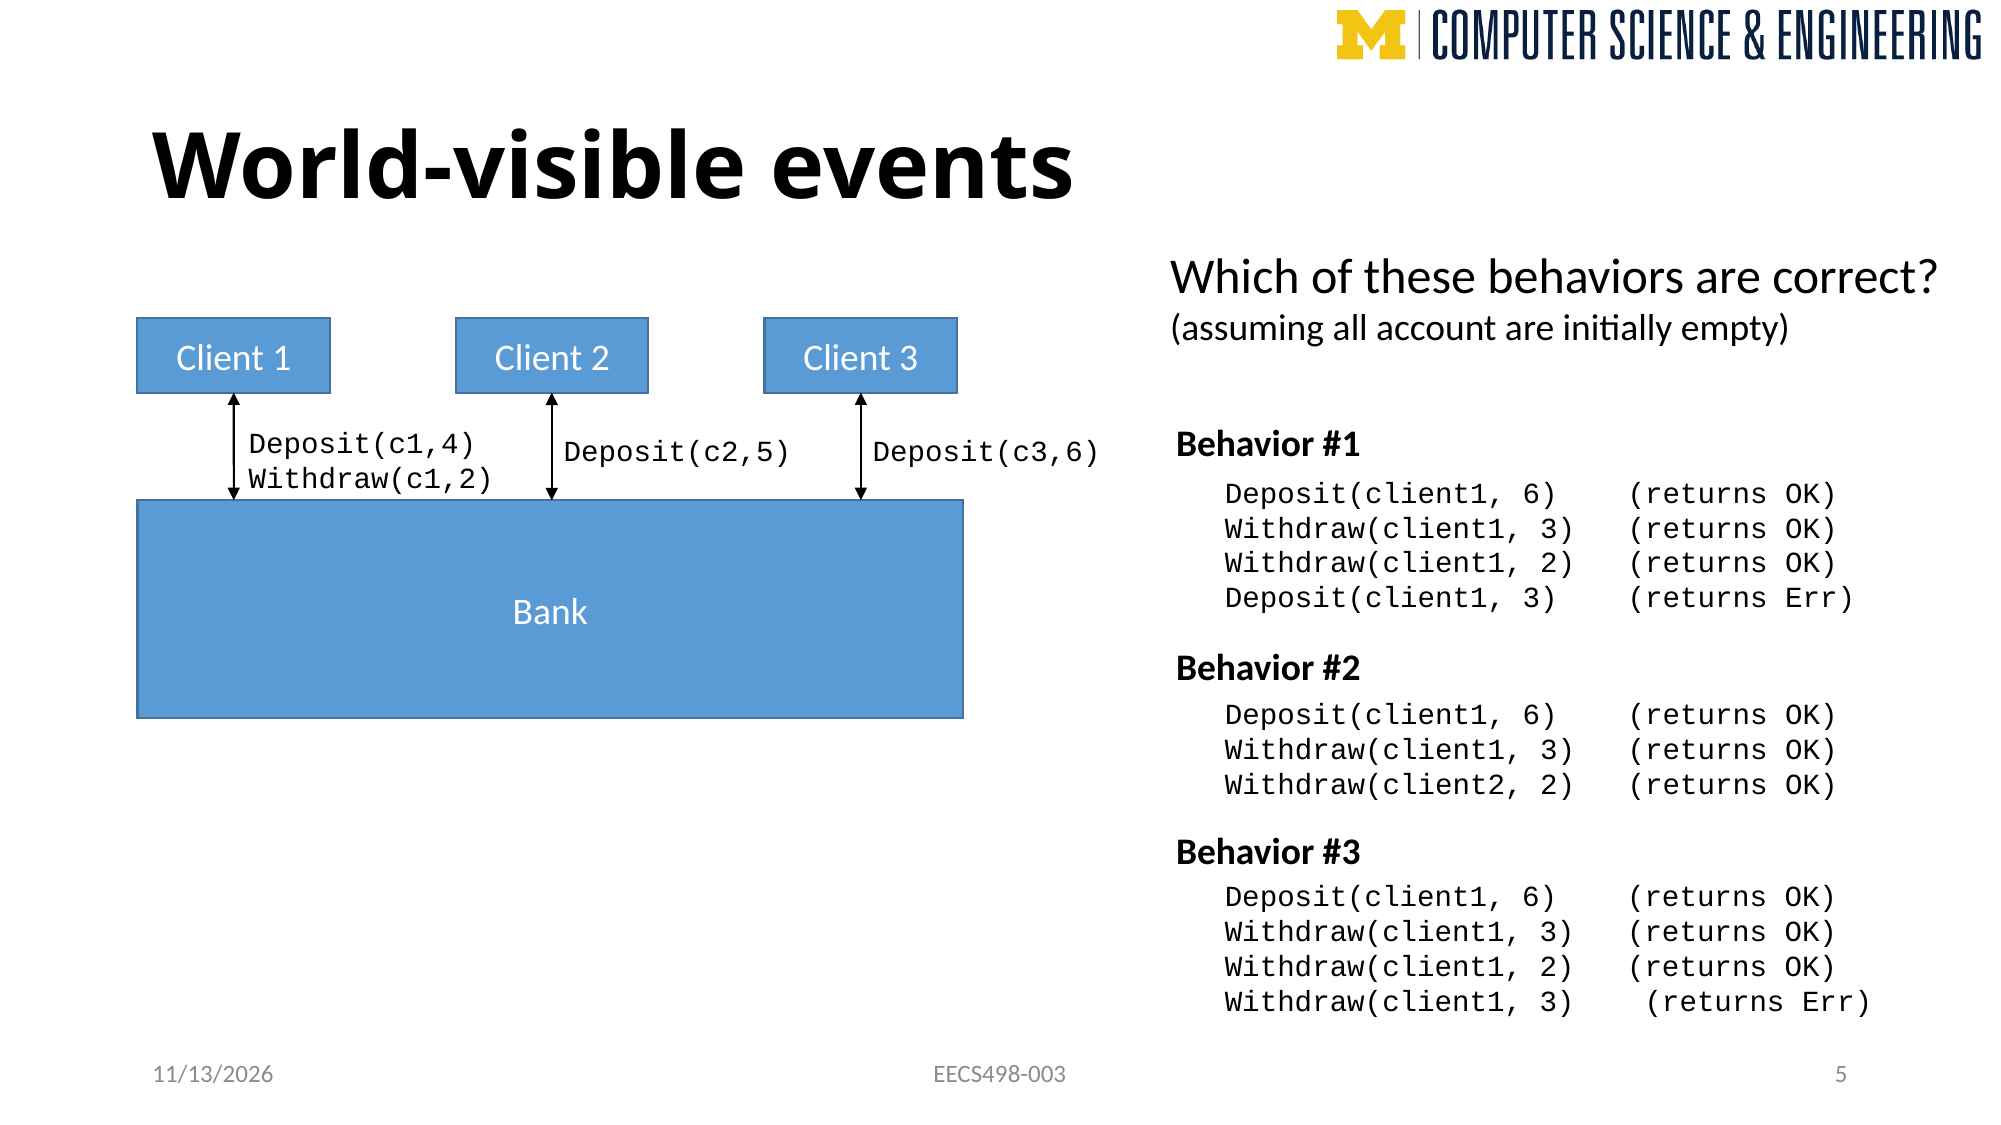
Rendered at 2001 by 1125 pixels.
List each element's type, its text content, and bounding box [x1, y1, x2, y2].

text_box Deposit(client1, 6) (returns OK) Withdraw(client1, 3) (returns OK) Withdraw(client1, 2) (returns OK) Deposit(client1, 3) (returns Err) [1210, 466, 1892, 622]
text_box Client 2 [455, 317, 649, 394]
text_box Behavior #2 [1161, 635, 1519, 696]
text_box Behavior #3 [1161, 819, 1519, 880]
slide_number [137, 1042, 588, 1103]
text_box Which of these behaviors are correct? (assuming all account are initially empty) [1155, 235, 1967, 356]
text_box Bank [136, 499, 964, 719]
text_box Deposit(c3,6) [861, 425, 1133, 475]
picture [1337, 9, 1981, 60]
text_box Client 3 [763, 317, 958, 394]
text_box Deposit(c1,4) Withdraw(c1,2) [233, 417, 509, 502]
text_box Client 1 [136, 317, 331, 394]
slide_number 5 [1412, 1042, 1863, 1103]
text_box Deposit(client1, 6) (returns OK) Withdraw(client1, 3) (returns OK) Withdraw(client2, 2) (returns OK) [1210, 687, 1892, 808]
text_box Deposit(client1, 6) (returns OK) Withdraw(client1, 3) (returns OK) Withdraw(client1, 2) (returns OK) Withdraw(client1, 3) (returns Err) [1210, 869, 1911, 1025]
footer EECS498-003 [662, 1042, 1338, 1103]
title World-visible events [137, 59, 1863, 278]
text_box Deposit(c2,5) [552, 425, 815, 475]
text_box Behavior #1 [1161, 411, 1519, 472]
